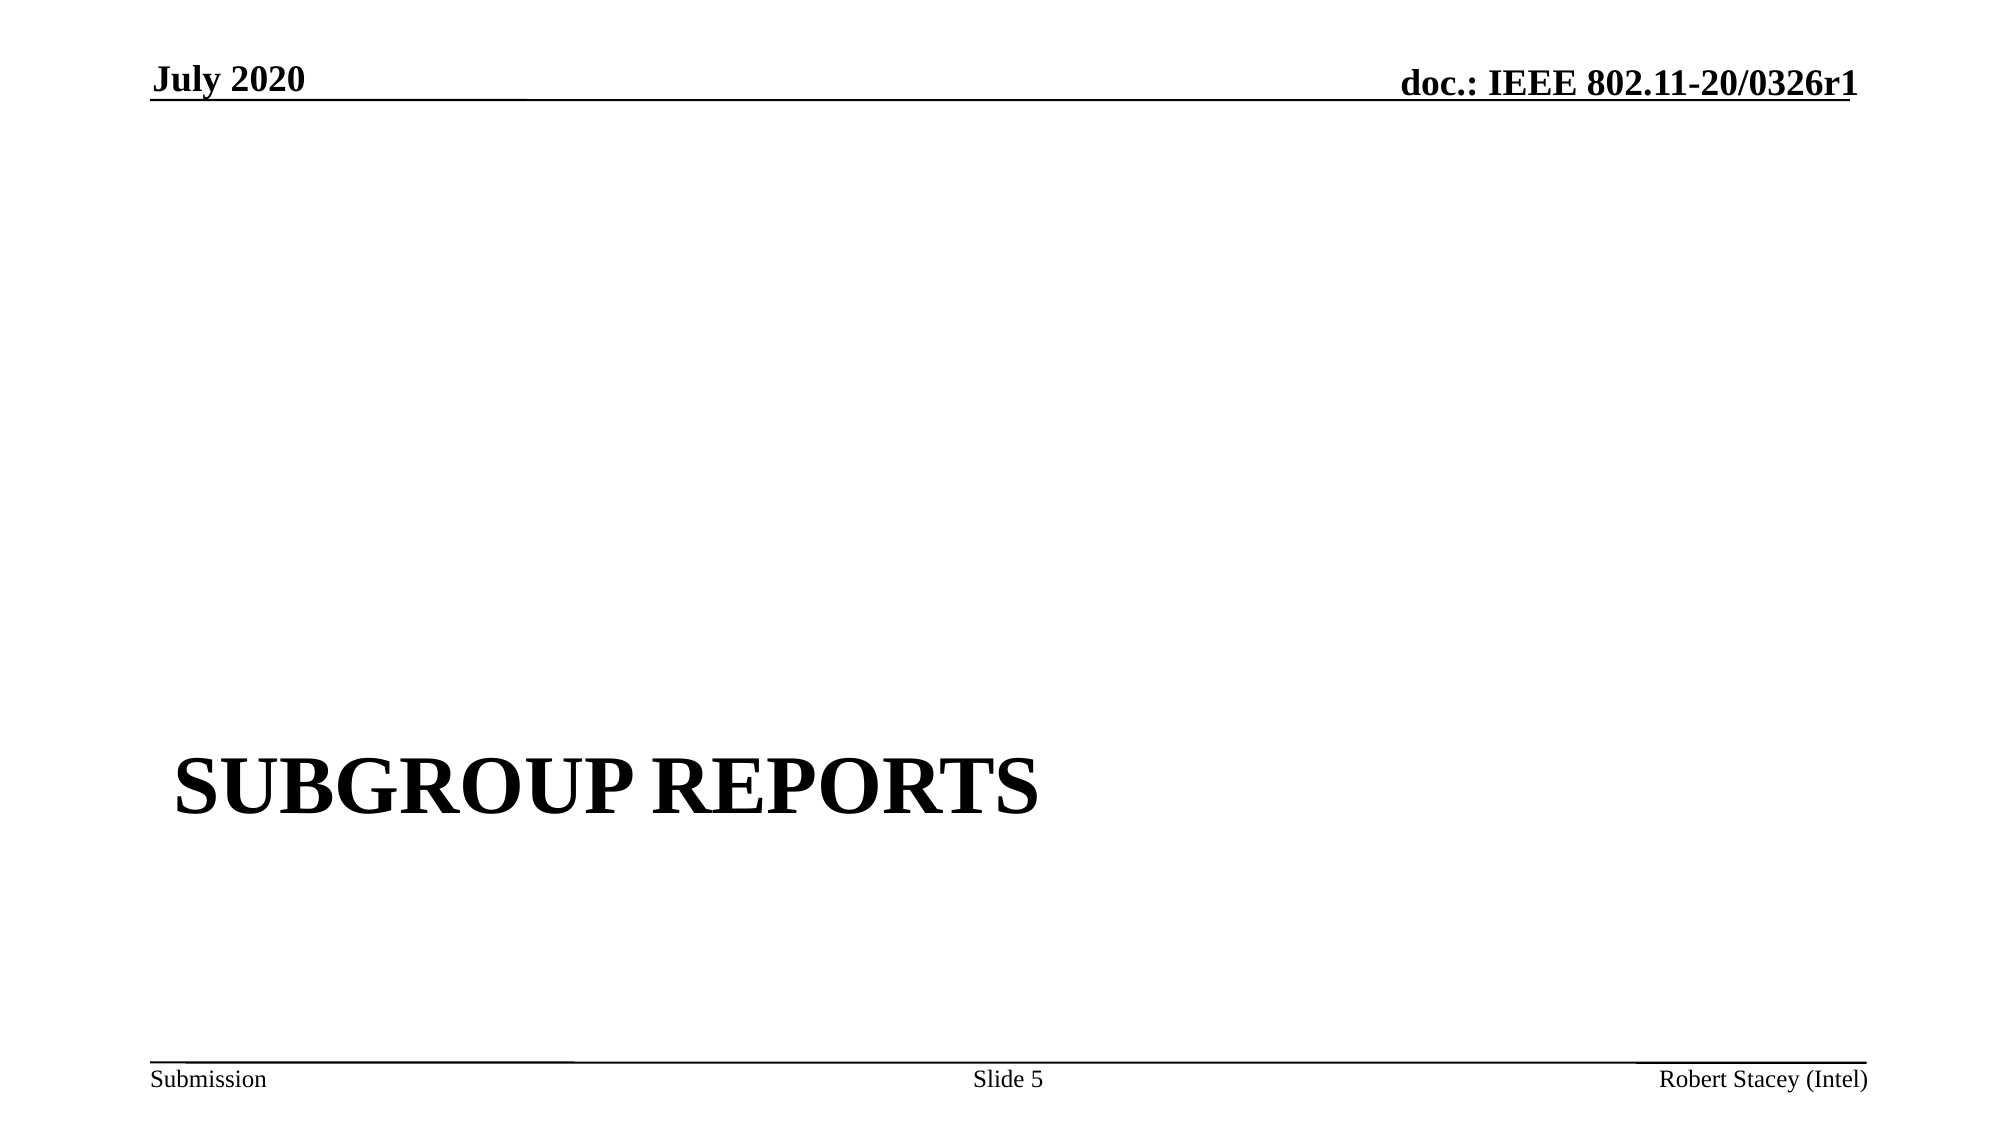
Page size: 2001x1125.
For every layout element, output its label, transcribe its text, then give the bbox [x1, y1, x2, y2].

footer Robert Stacey (Intel) [1171, 1061, 1869, 1093]
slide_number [152, 54, 563, 100]
title Subgroup Reports [157, 722, 1859, 947]
slide_number Slide 5 [950, 1061, 1067, 1123]
